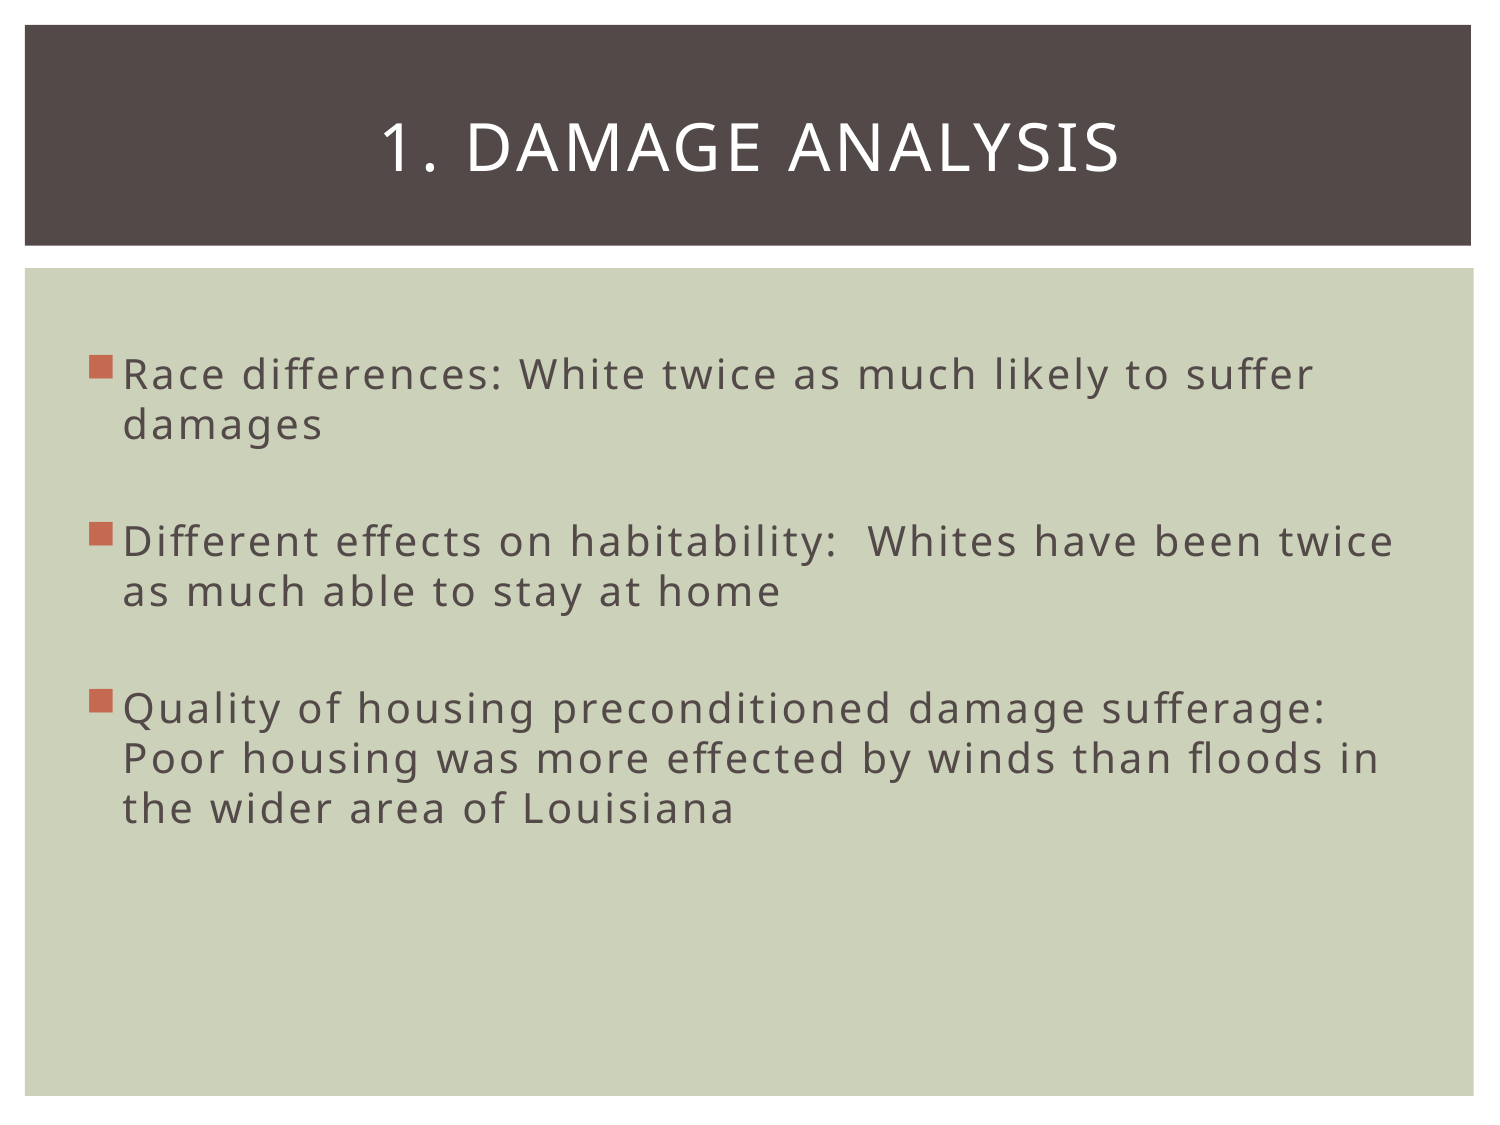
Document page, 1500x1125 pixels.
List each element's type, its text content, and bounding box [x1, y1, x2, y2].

title 1. DAMAGE ANALYSIS [62, 58, 1438, 232]
list Race differences: White twice as much likely to suffer damages Different effects on habitability: Whites have been twice as much able to stay at home Quality of housing preconditioned damage sufferage: Poor housing was more effected by winds than floods in the wider area of Louisiana [62, 281, 1442, 1005]
